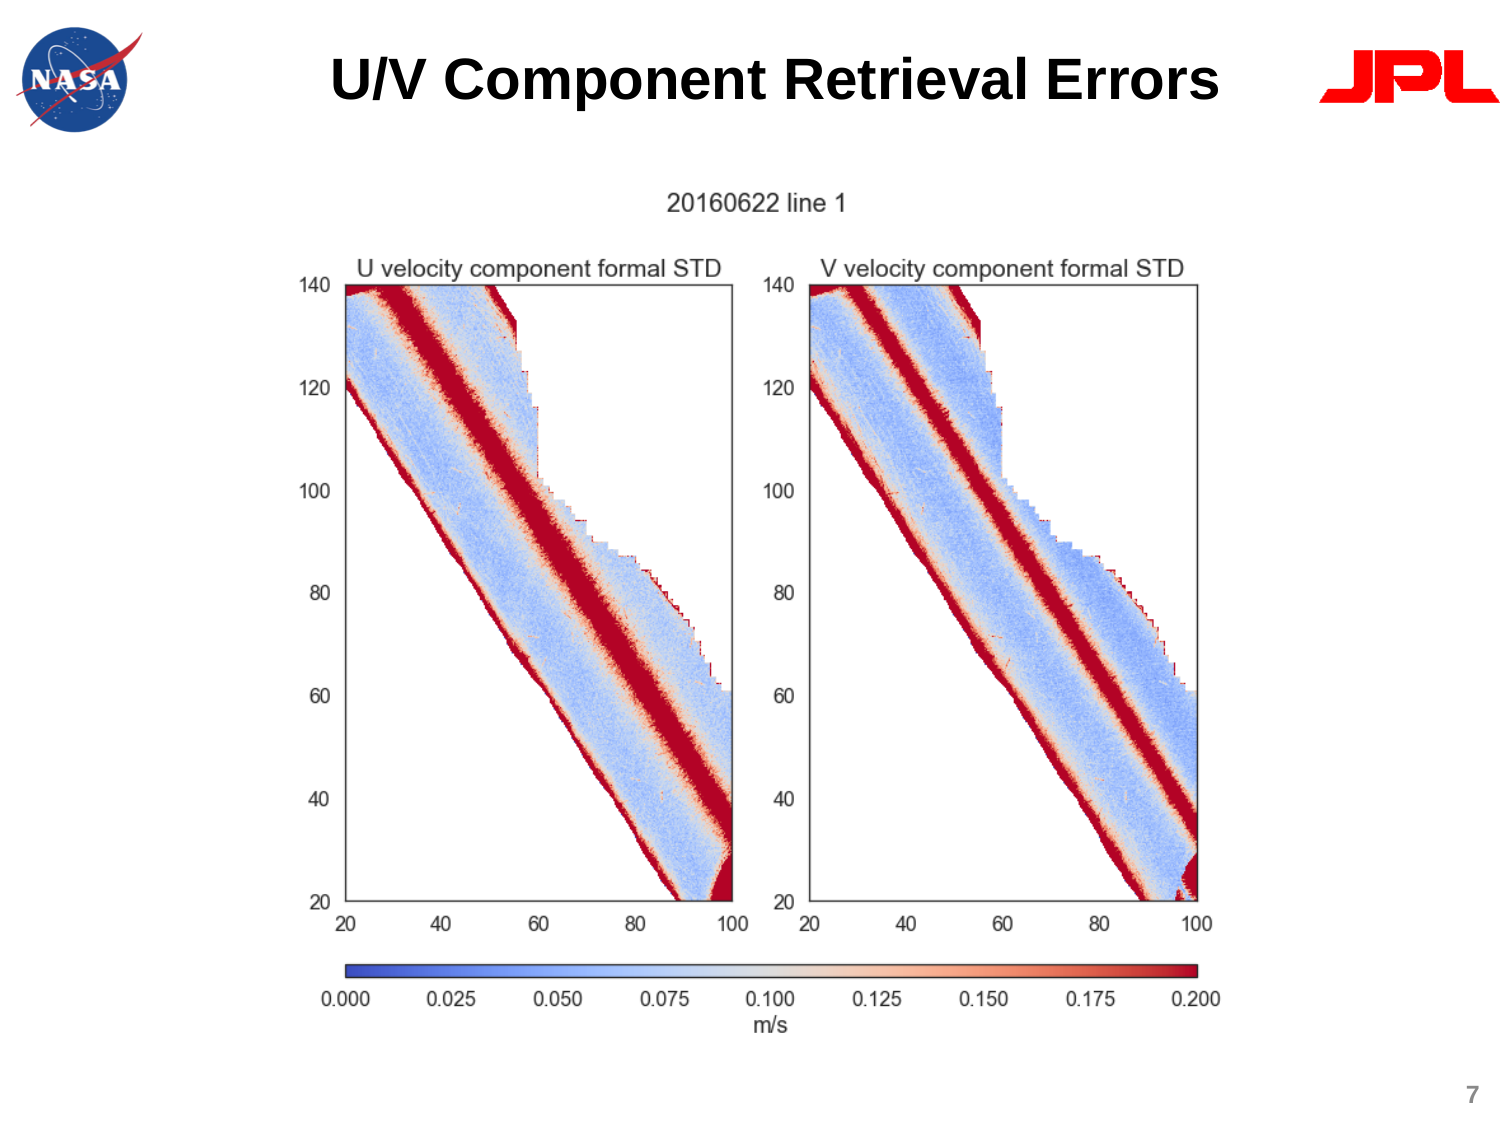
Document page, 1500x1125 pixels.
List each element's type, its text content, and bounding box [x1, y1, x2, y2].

title U/V Component Retrieval Errors [263, 17, 1288, 135]
picture [1315, 47, 1500, 105]
slide_number 7 [1382, 1064, 1495, 1124]
picture [15, 24, 144, 134]
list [287, 184, 1231, 1047]
